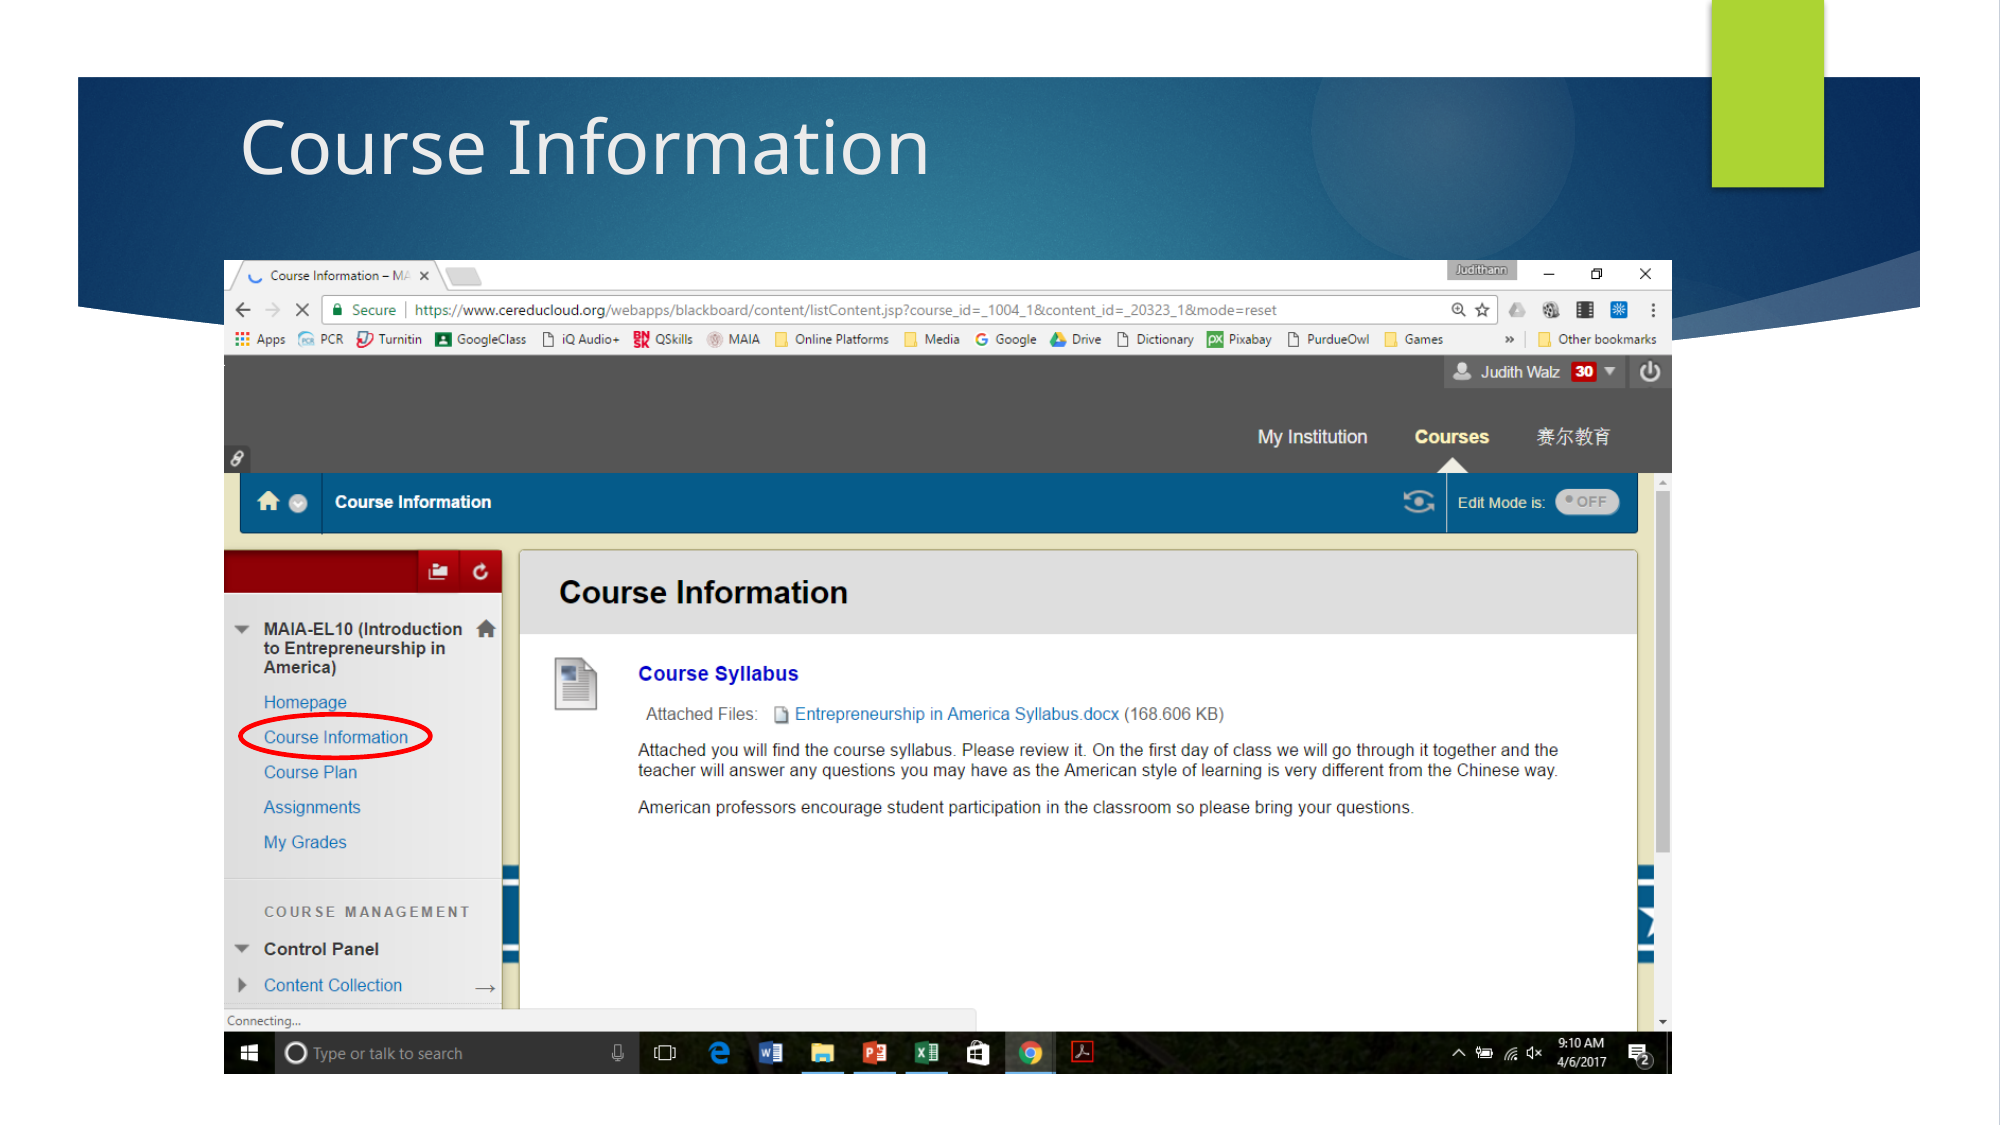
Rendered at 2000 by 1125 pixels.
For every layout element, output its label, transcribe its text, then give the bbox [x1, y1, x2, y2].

title Course Information [224, 60, 1815, 229]
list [224, 260, 1673, 1075]
